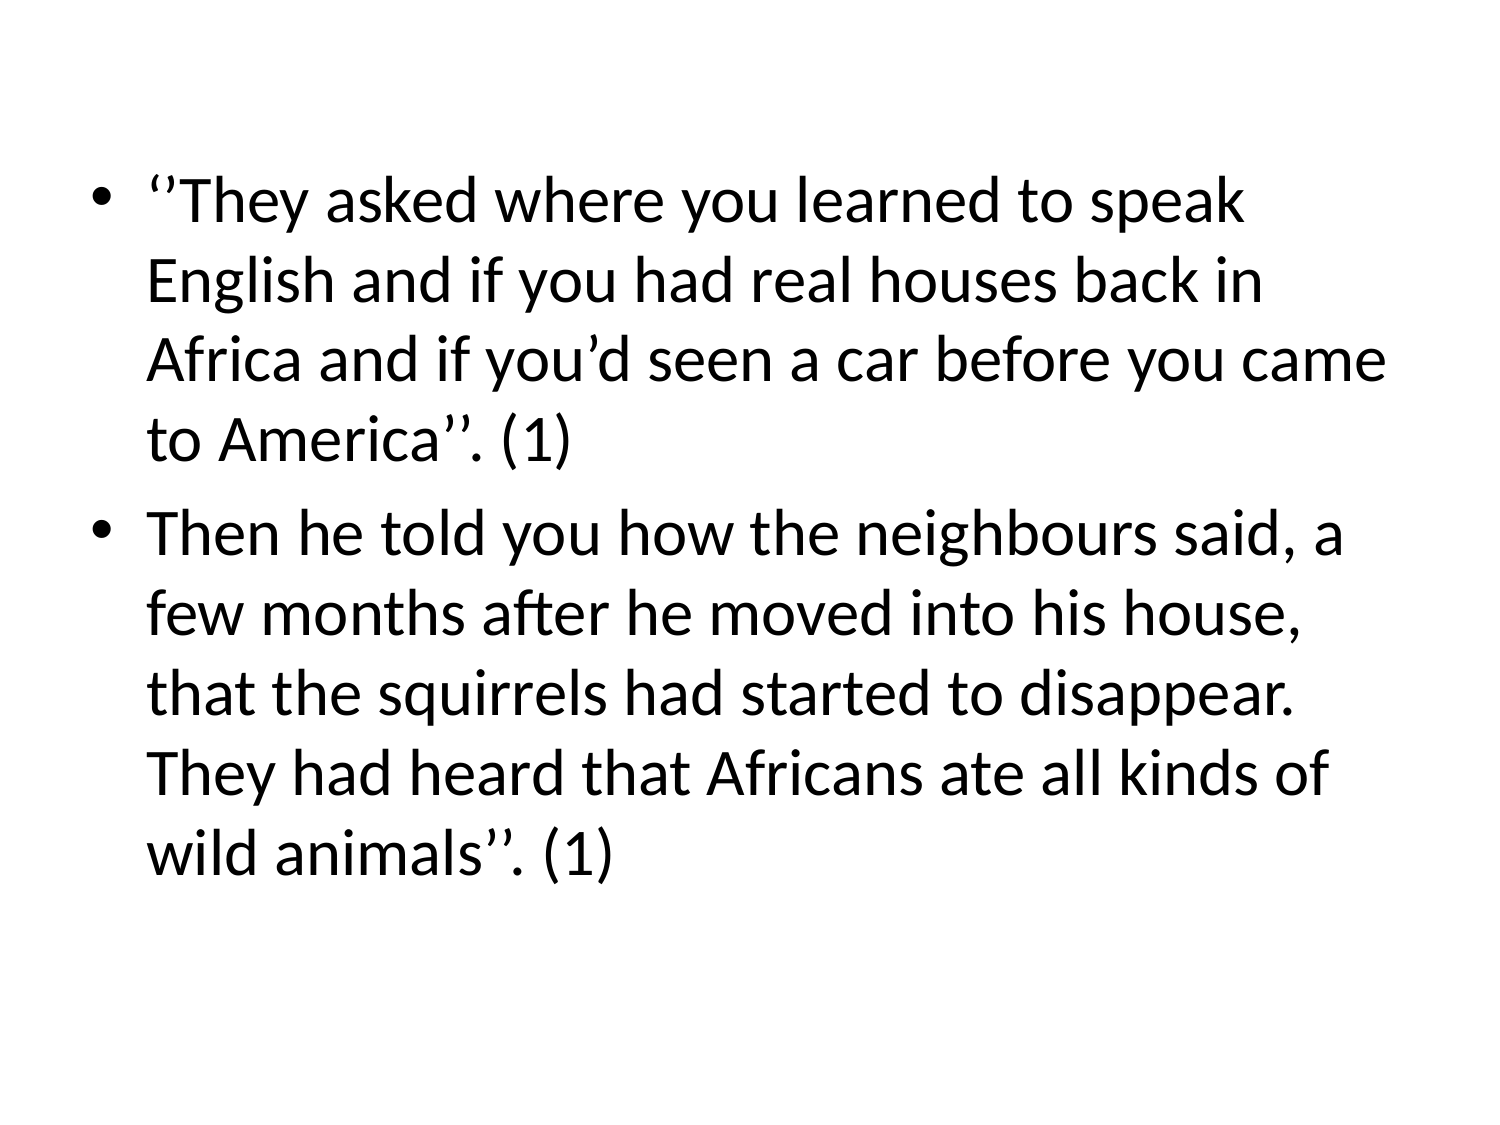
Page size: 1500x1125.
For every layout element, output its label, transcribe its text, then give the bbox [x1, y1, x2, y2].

list ‘’They asked where you learned to speak English and if you had real houses back in Africa and if you’d seen a car before you came to America’’. (1) Then he told you how the neighbours said, a few months after he moved into his house, that the squirrels had started to disappear. They had heard that Africans ate all kinds of wild animals’’. (1) [75, 54, 1425, 1083]
